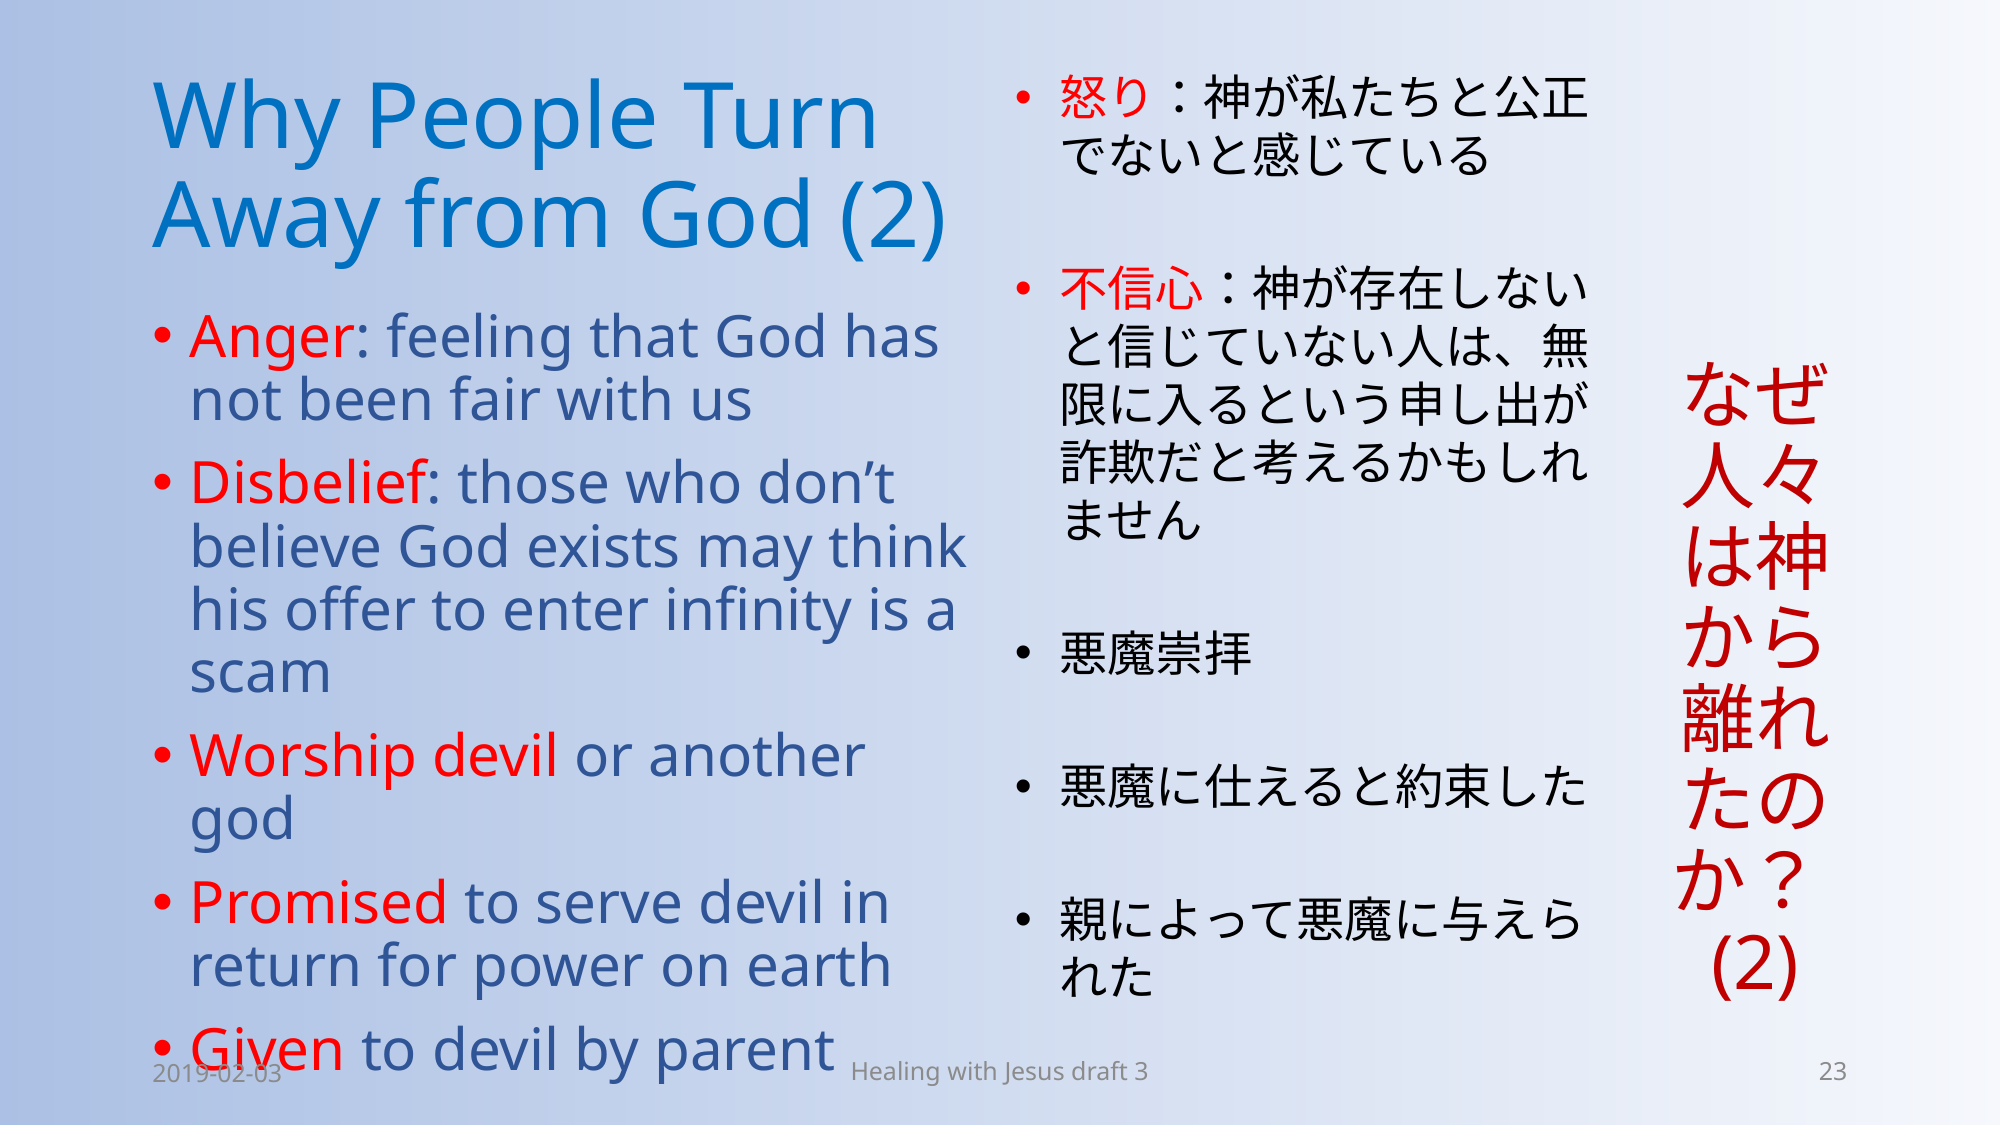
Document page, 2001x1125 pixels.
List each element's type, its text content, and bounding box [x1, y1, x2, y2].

list なぜ人々は神から離れたのか？(2) [1647, 59, 1863, 1014]
list Anger: feeling that God has not been fair with us Disbelief: those who don’t believe God exists may think his offer to enter infinity is a scam Worship devil or another god Promised to serve devil in return for power on earth Given to devil by parent [137, 299, 999, 1014]
list 怒り：神が私たちと公正でないと感じている 不信心：神が存在しないと信じていない人は、無限に入るという申し出が詐欺だと考えるかもしれません 悪魔崇拝 悪魔に仕えると約束した 親によって悪魔に与えられた [999, 59, 1628, 1014]
footer Healing with Jesus draft 3 [662, 1042, 1338, 1103]
title Why People Turn Away from God (2) [137, 59, 999, 278]
slide_number 23 [1412, 1042, 1863, 1103]
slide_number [137, 1042, 588, 1103]
